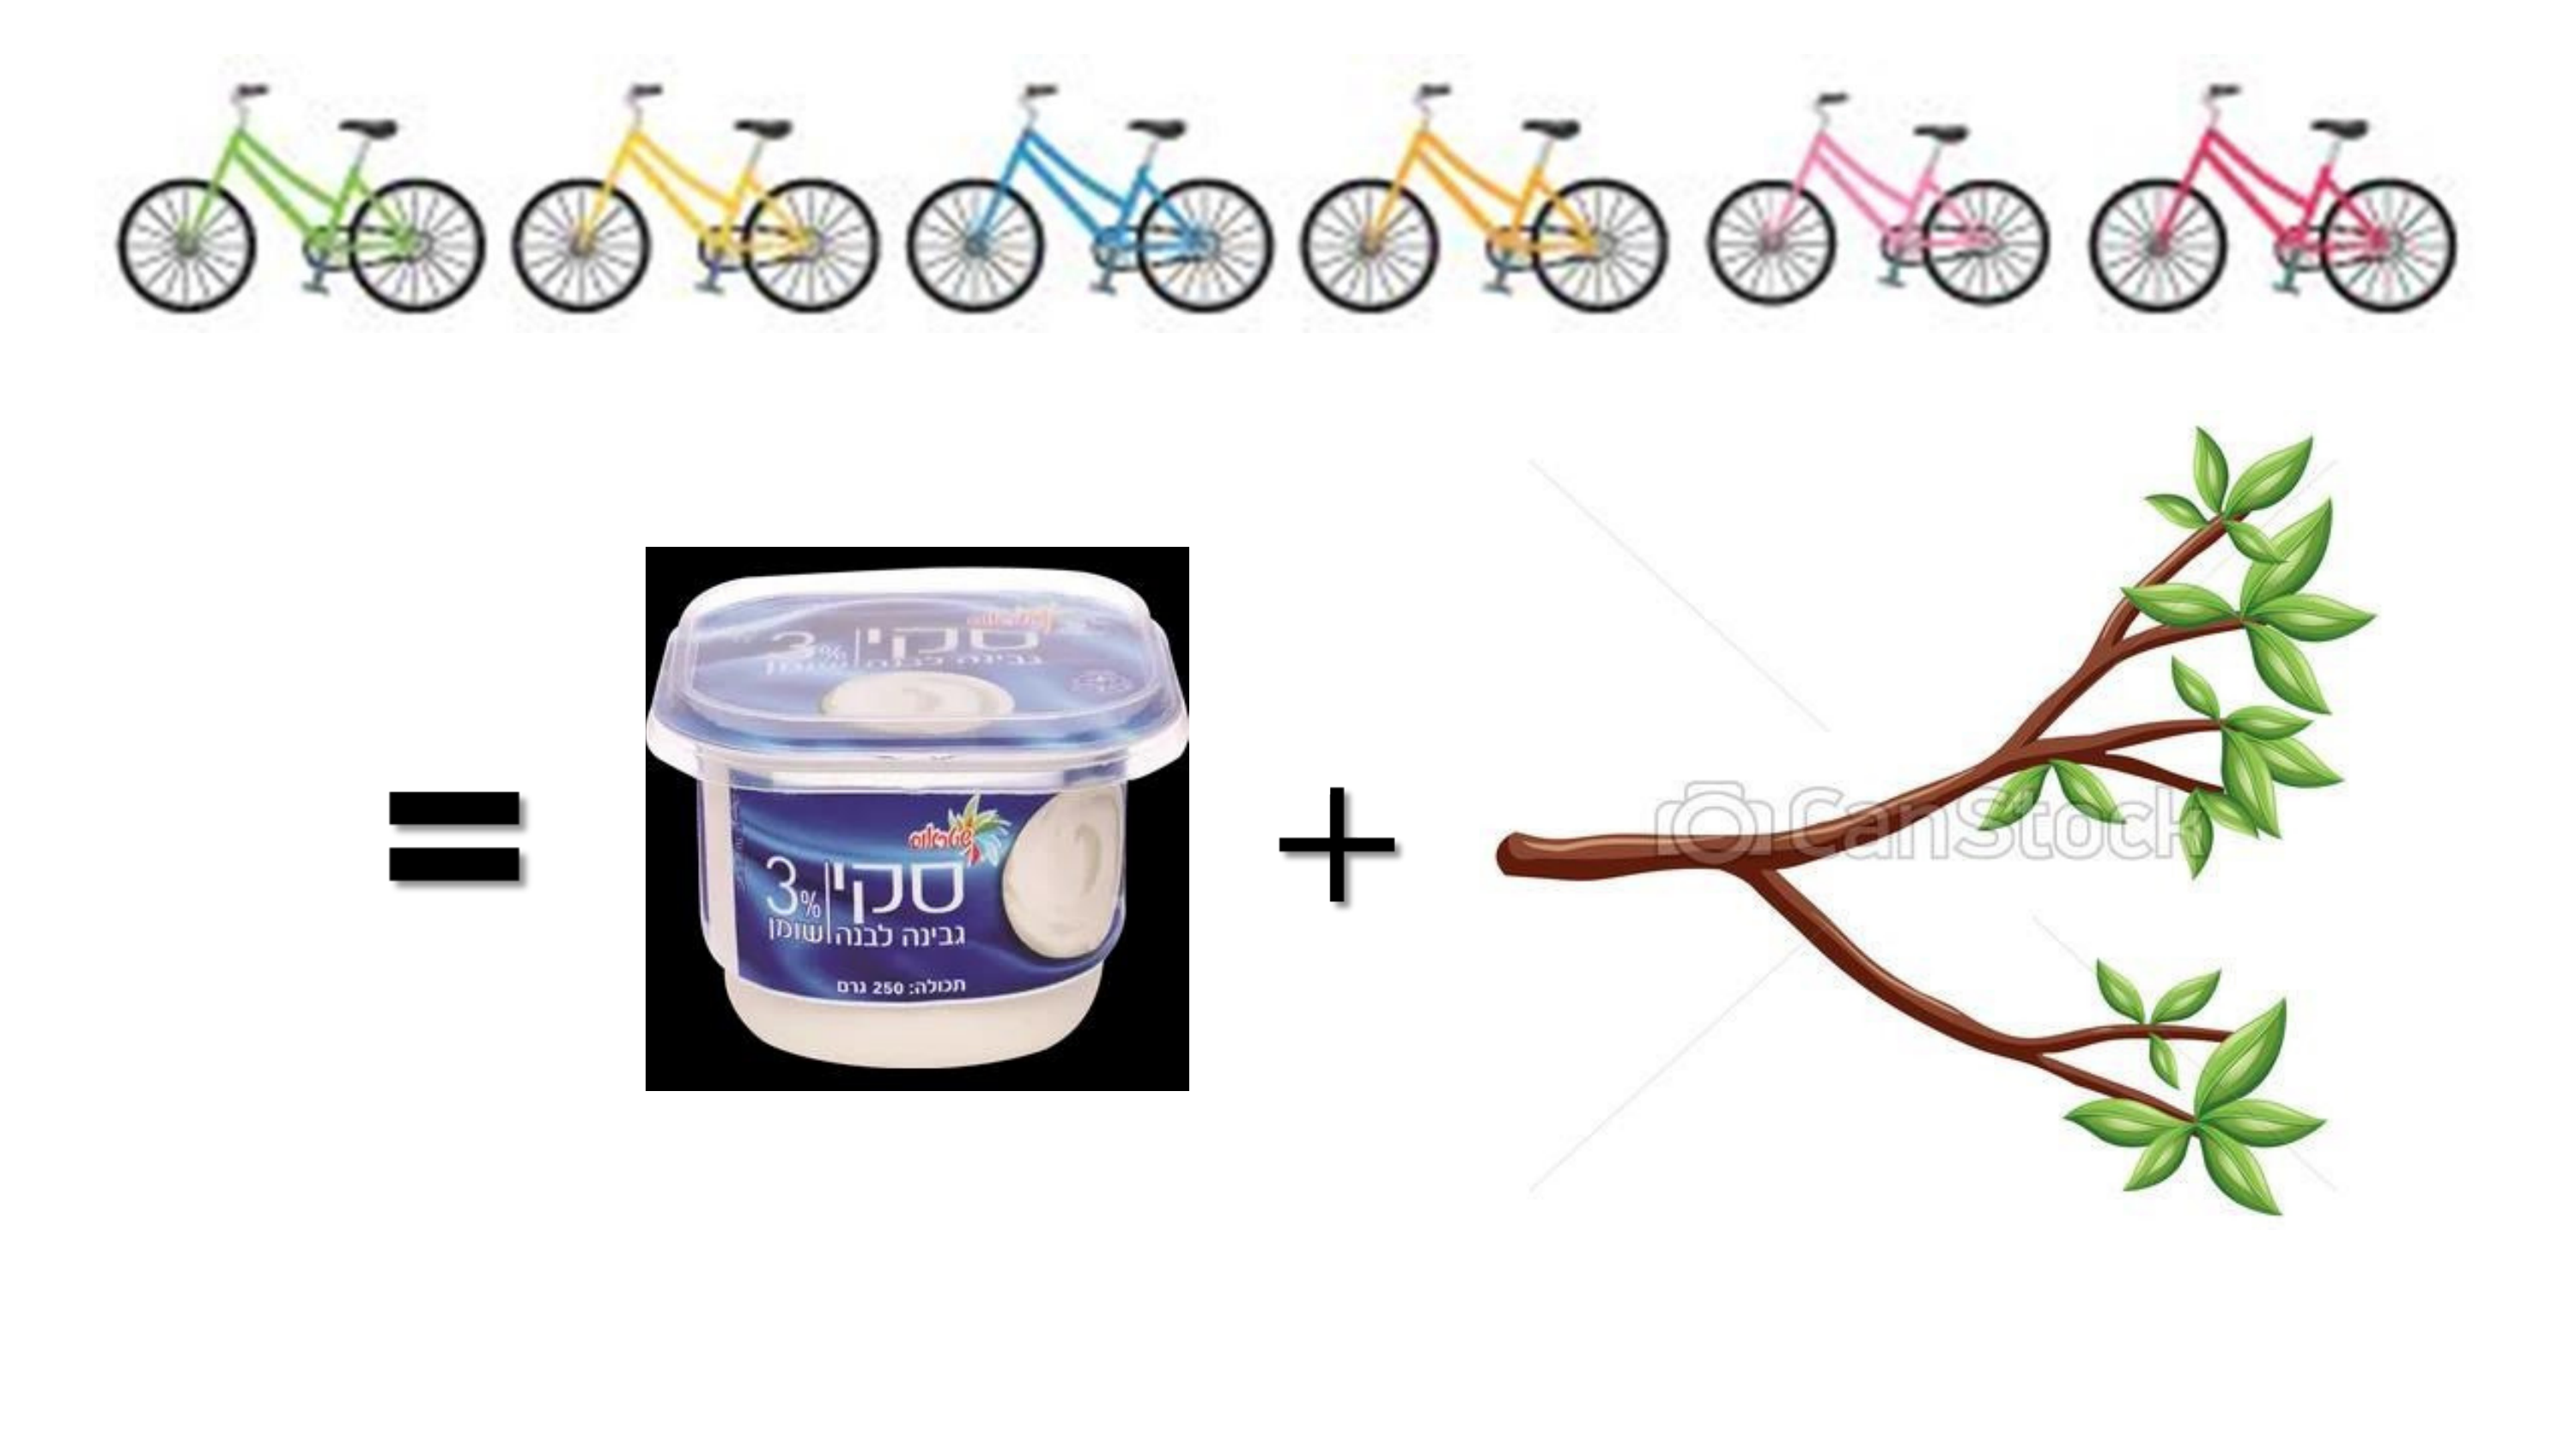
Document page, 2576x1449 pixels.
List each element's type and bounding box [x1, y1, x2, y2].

text_box [94, 54, 2476, 333]
text_box [645, 547, 1189, 1091]
text_box [1479, 410, 2384, 1230]
text_box [220, 595, 702, 1157]
text_box [1143, 641, 1542, 1111]
